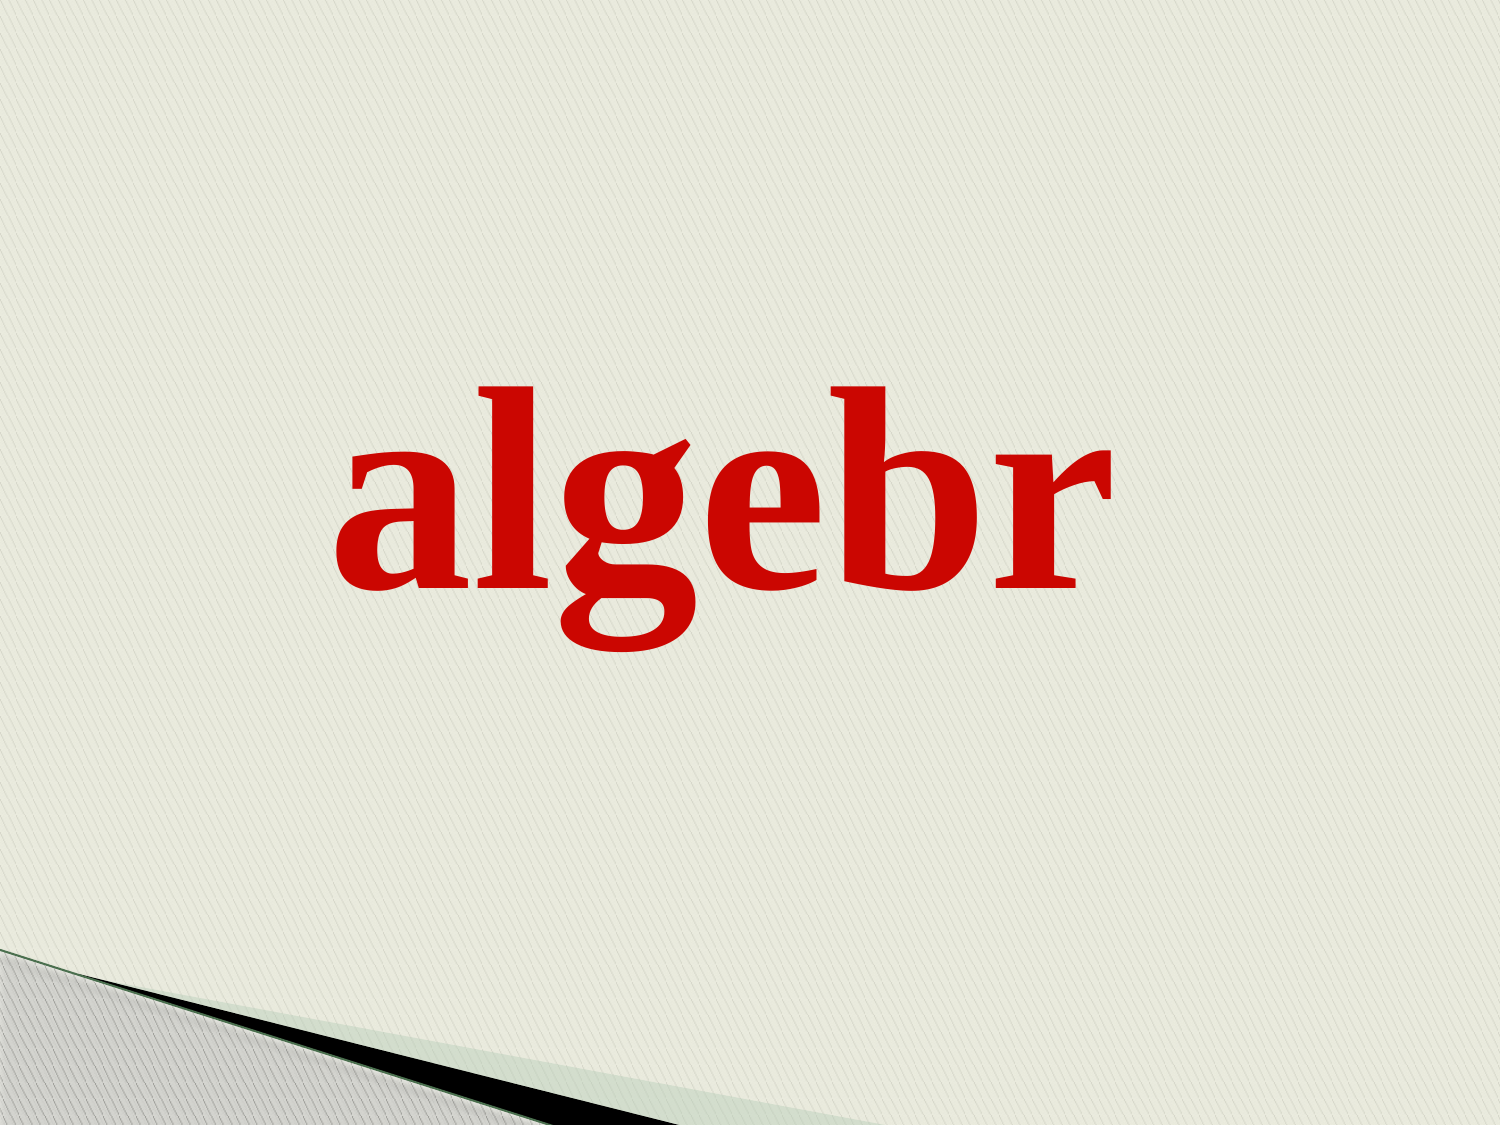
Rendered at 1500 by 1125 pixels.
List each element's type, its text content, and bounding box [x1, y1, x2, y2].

list algebr [147, 290, 1282, 657]
